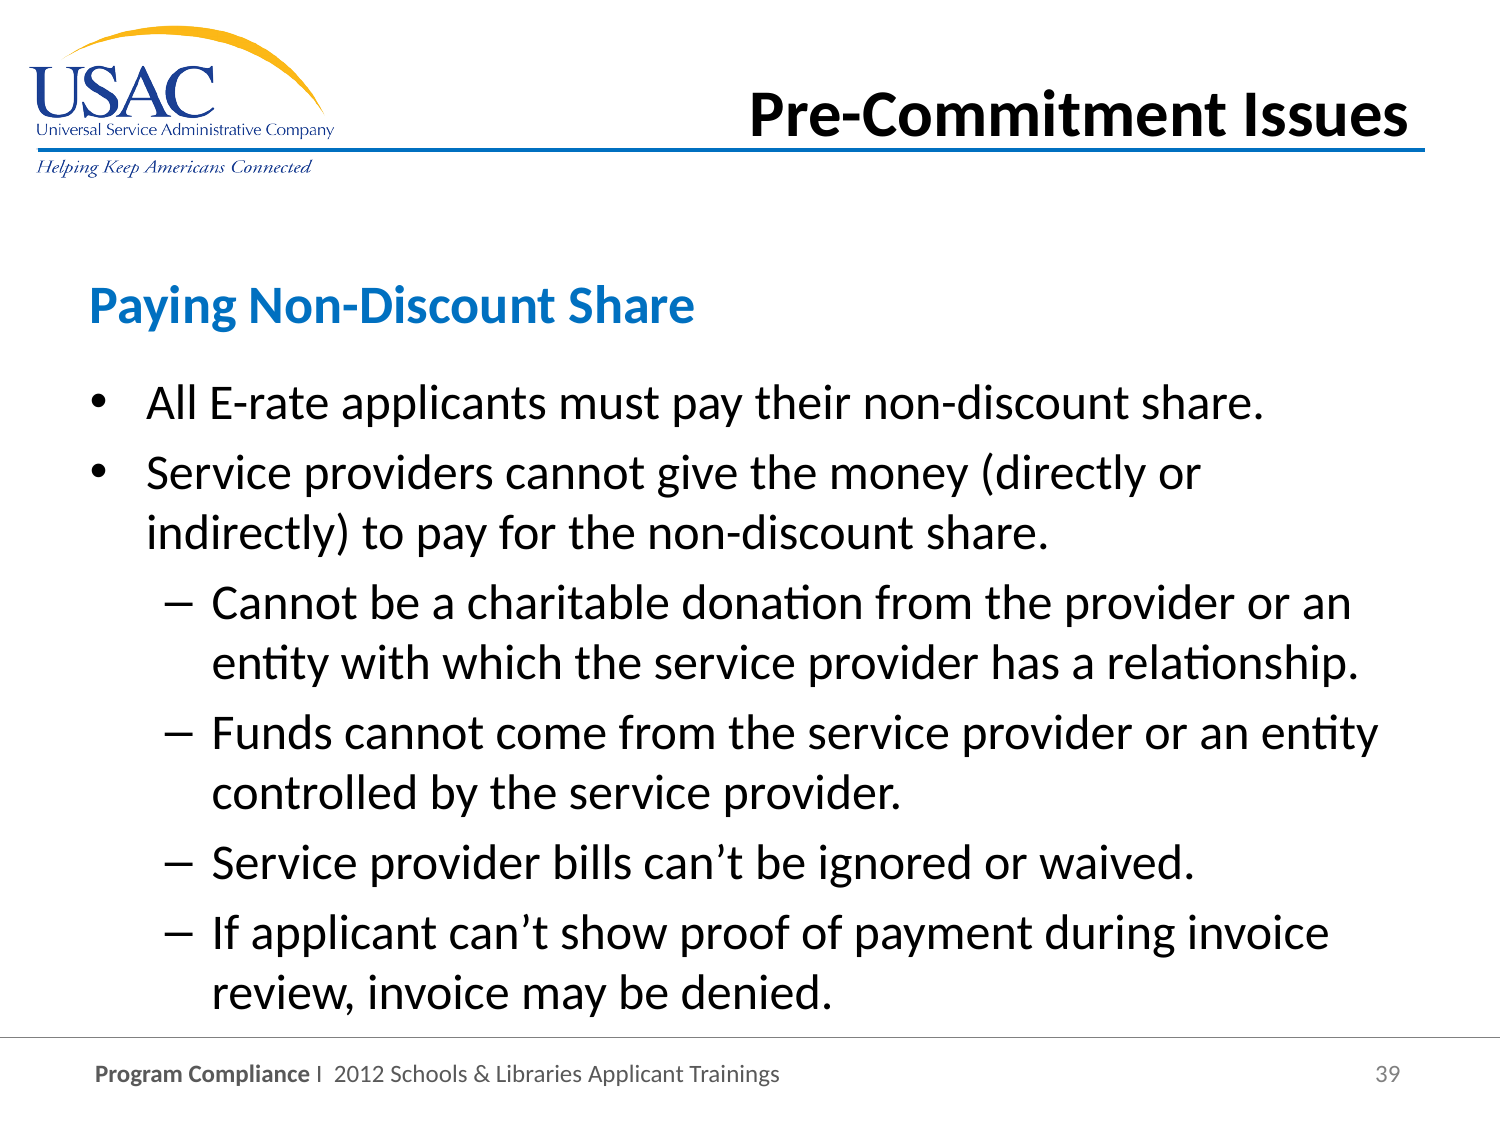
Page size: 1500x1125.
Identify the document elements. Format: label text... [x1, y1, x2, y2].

list All E-rate applicants must pay their non-discount share. Service providers cannot give the money (directly or indirectly) to pay for the non-discount share. Cannot be a charitable donation from the provider or an entity with which the service provider has a relationship. Funds cannot come from the service provider or an entity controlled by the service provider. Service provider bills can’t be ignored or waived. If applicant can’t show proof of payment during invoice review, invoice may be denied. [75, 363, 1425, 1025]
list Paying Non-Discount Share [75, 262, 1425, 363]
list Pre-Commitment Issues [537, 62, 1425, 150]
picture [0, 0, 375, 476]
